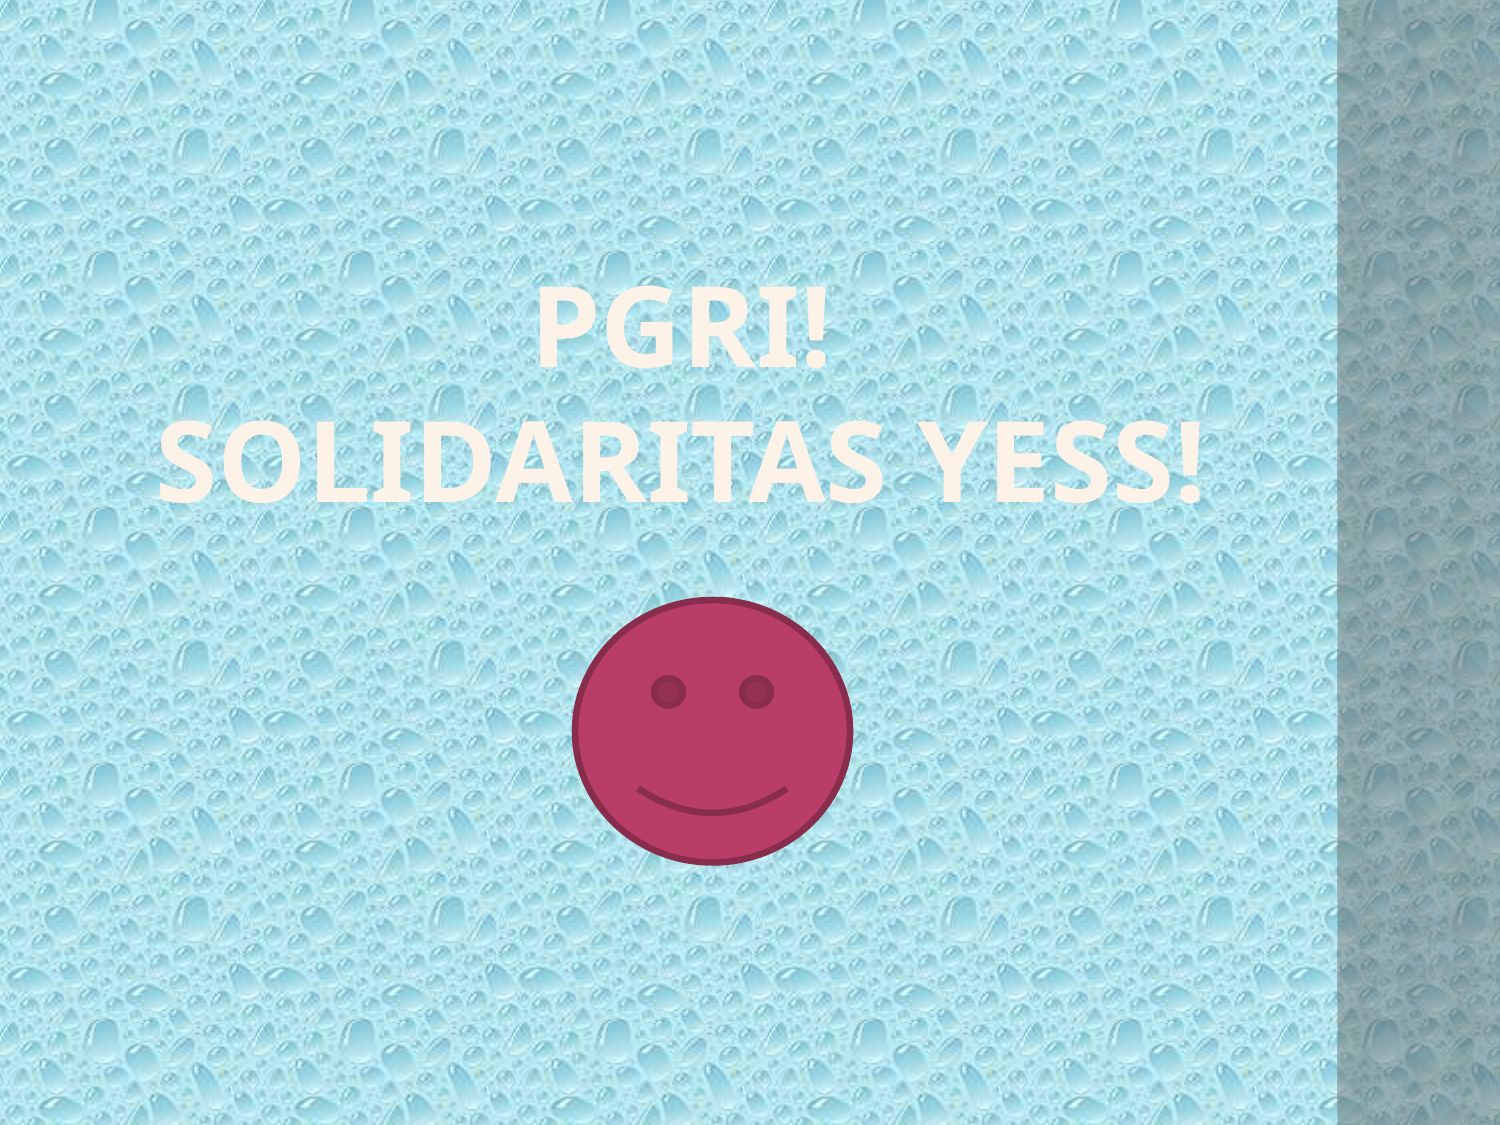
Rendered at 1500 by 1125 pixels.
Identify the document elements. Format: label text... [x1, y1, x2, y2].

text_box [571, 596, 854, 866]
text_box PGRI! SOLIDARITAS YESS! [87, 149, 1275, 525]
picture [0, 0, 1500, 1125]
